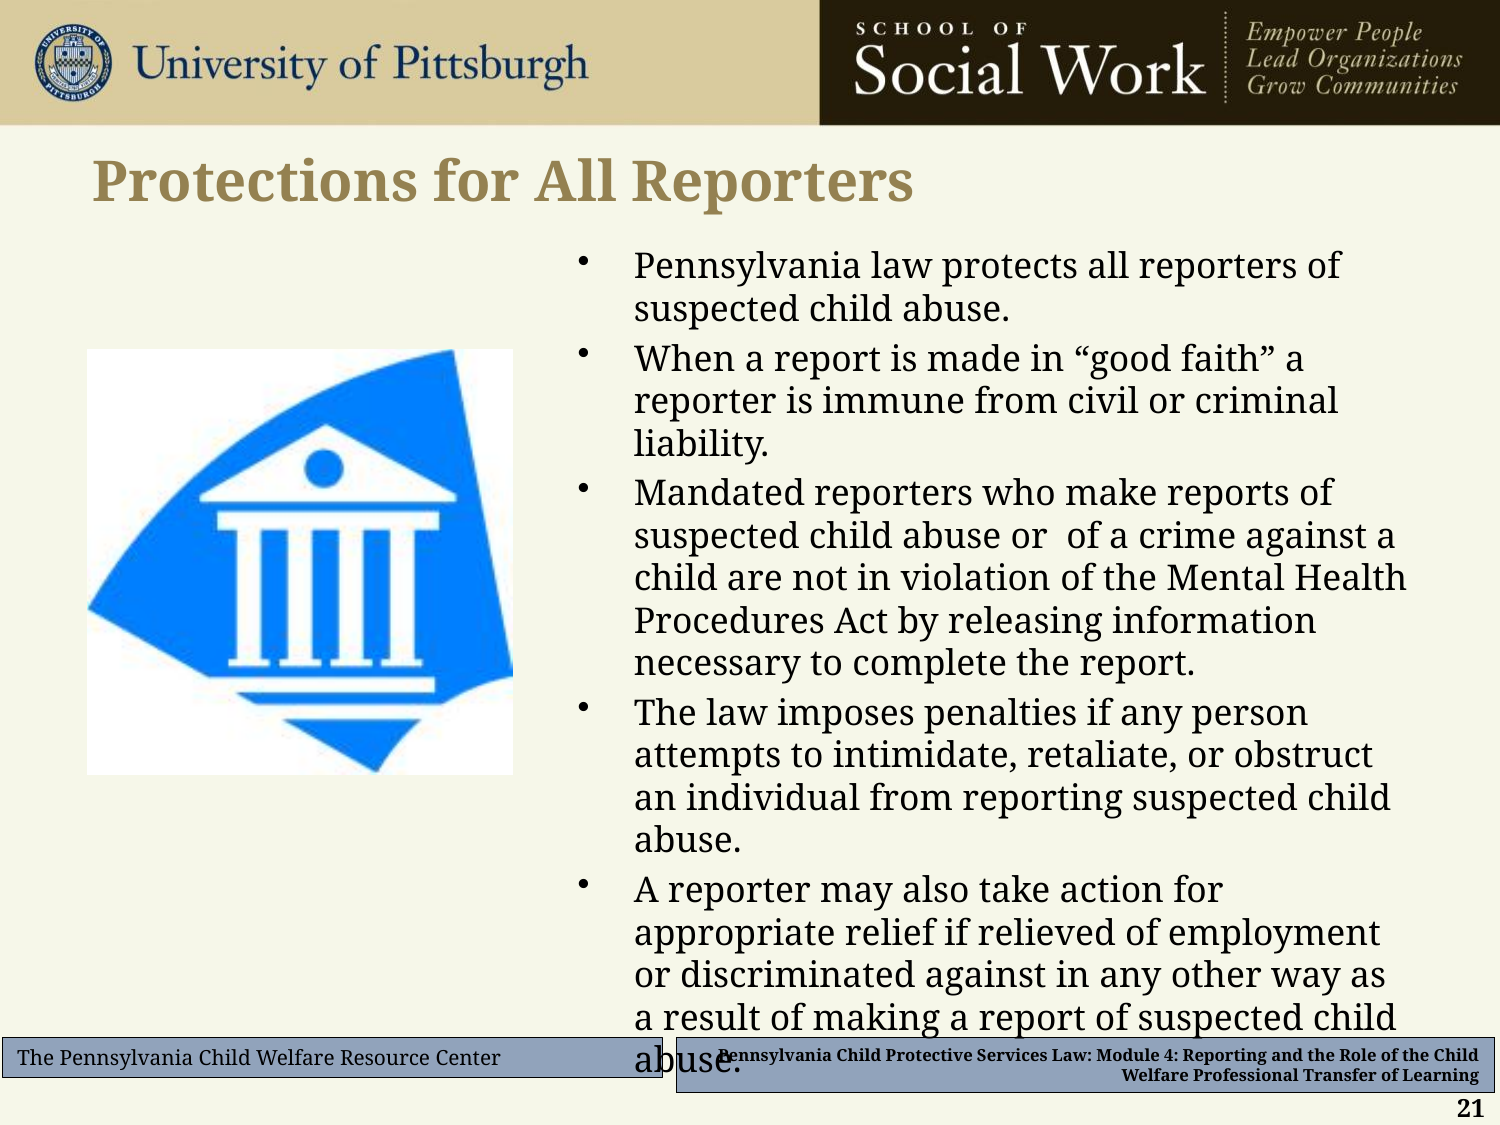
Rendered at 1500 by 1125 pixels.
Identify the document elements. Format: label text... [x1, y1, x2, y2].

list Pennsylvania law protects all reporters of suspected child abuse. When a report is made in “good faith” a reporter is immune from civil or criminal liability. Mandated reporters who make reports of suspected child abuse or of a crime against a child are not in violation of the Mental Health Procedures Act by releasing information necessary to complete the report. The law imposes penalties if any person attempts to intimidate, retaliate, or obstruct an individual from reporting suspected child abuse. A reporter may also take action for appropriate relief if relieved of employment or discriminated against in any other way as a result of making a report of suspected child abuse. [562, 235, 1431, 1037]
slide_number 21 [1332, 1093, 1500, 1125]
picture [0, 0, 1500, 1125]
title Protections for All Reporters [76, 129, 1428, 228]
